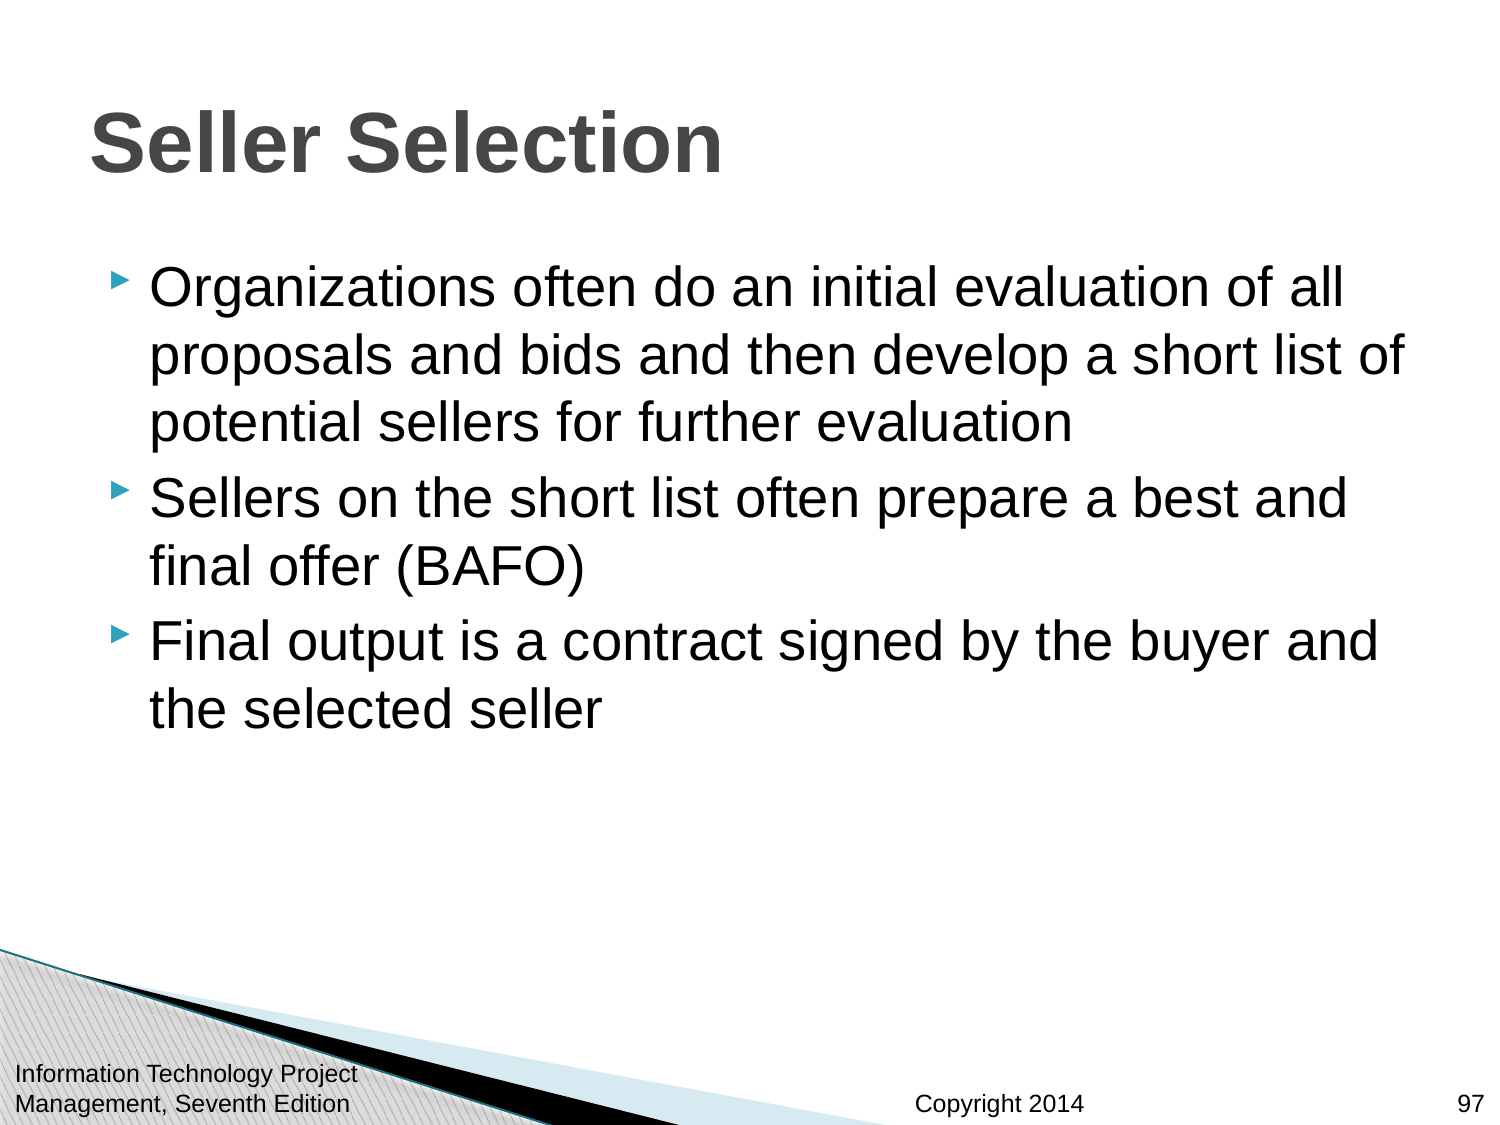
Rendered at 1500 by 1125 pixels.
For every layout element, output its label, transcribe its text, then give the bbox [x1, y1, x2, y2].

footer Information Technology Project Management, Seventh Edition [0, 1065, 425, 1125]
slide_number 97 [1408, 1065, 1500, 1125]
title Seller Selection [75, 45, 1425, 233]
list Organizations often do an initial evaluation of all proposals and bids and then develop a short list of potential sellers for further evaluation Sellers on the short list often prepare a best and final offer (BAFO) Final output is a contract signed by the buyer and the selected seller [74, 242, 1426, 986]
